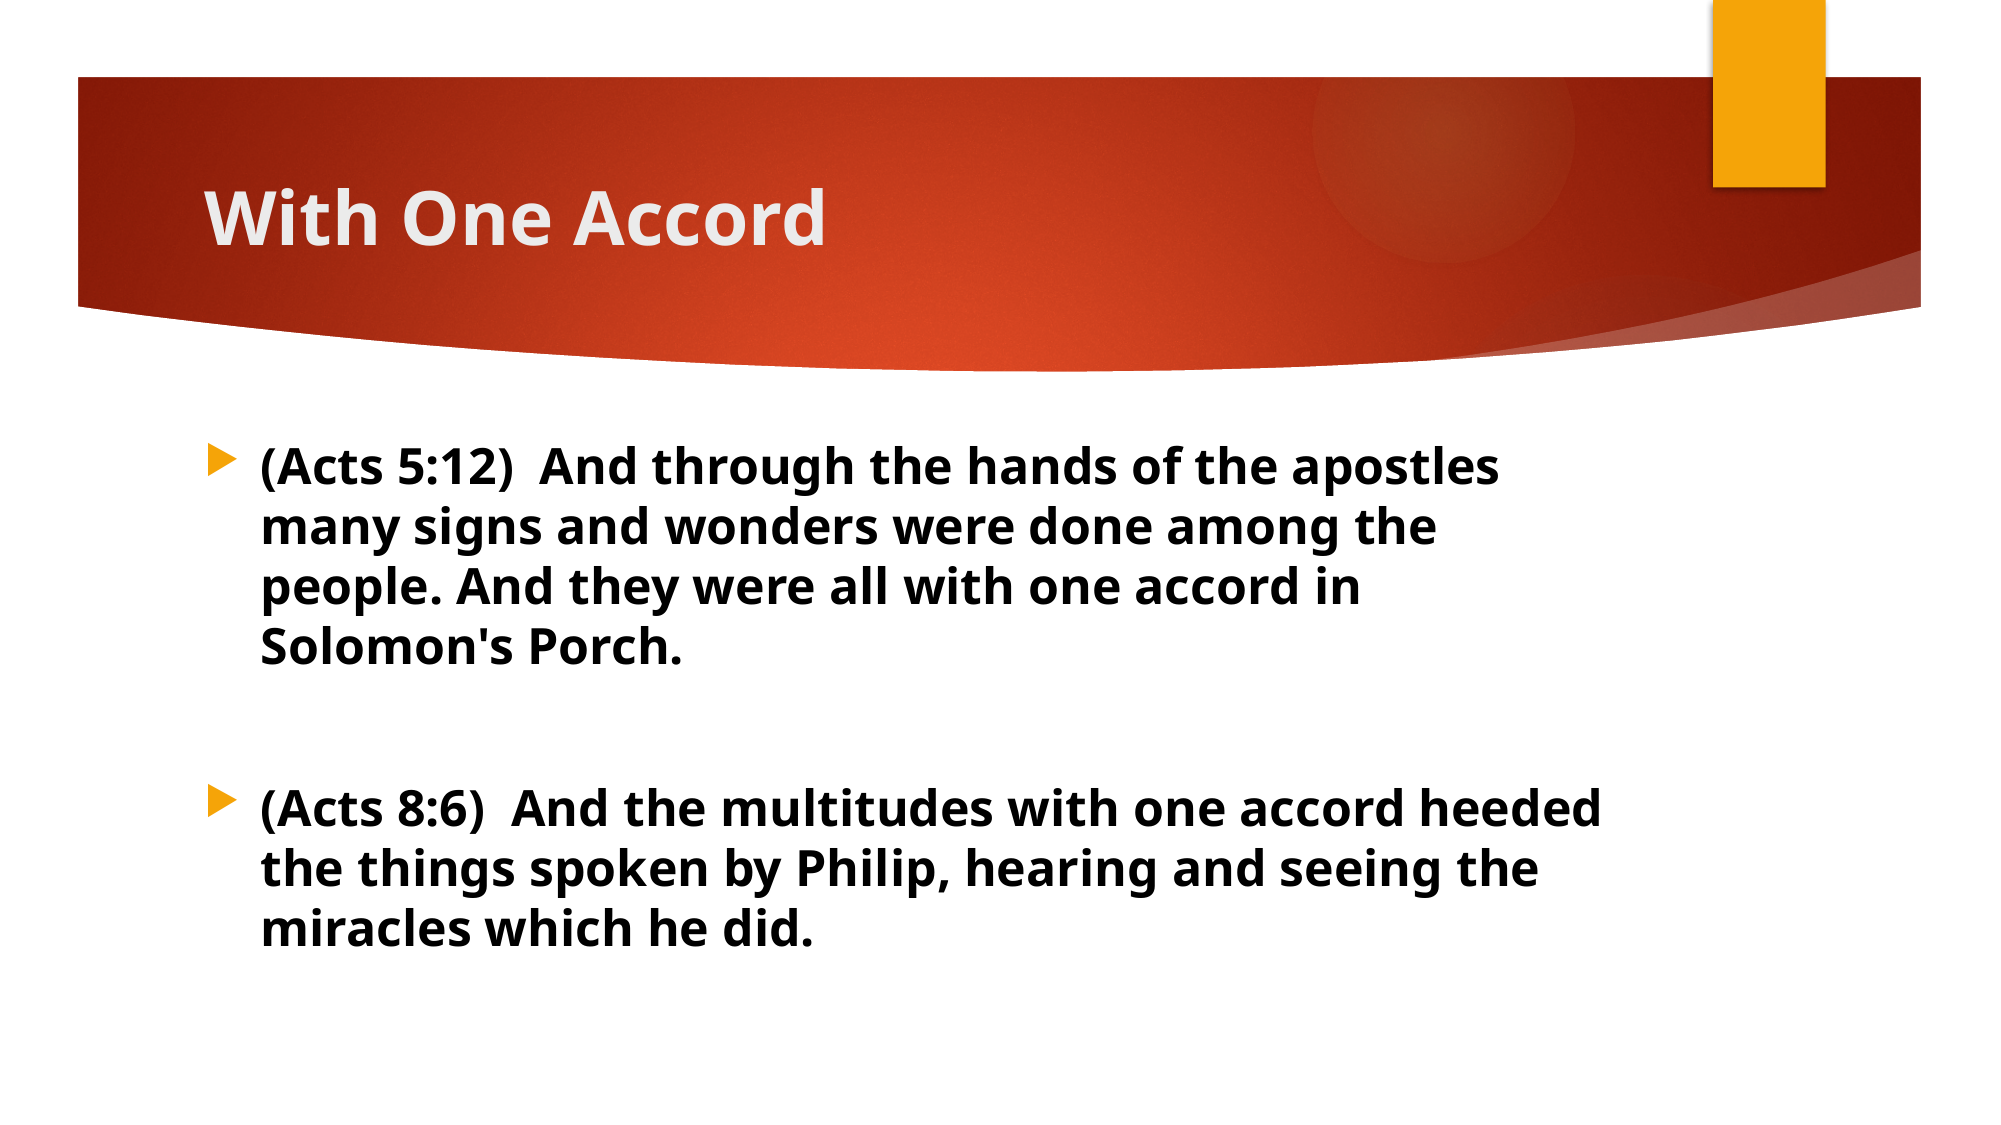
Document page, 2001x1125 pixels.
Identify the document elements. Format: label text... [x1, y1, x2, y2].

list (Acts 5:12) And through the hands of the apostles many signs and wonders were done among the people. And they were all with one accord in Solomon's Porch. (Acts 8:6) And the multitudes with one accord heeded the things spoken by Philip, hearing and seeing the miracles which he did. [189, 427, 1627, 988]
title With One Accord [189, 155, 1627, 275]
